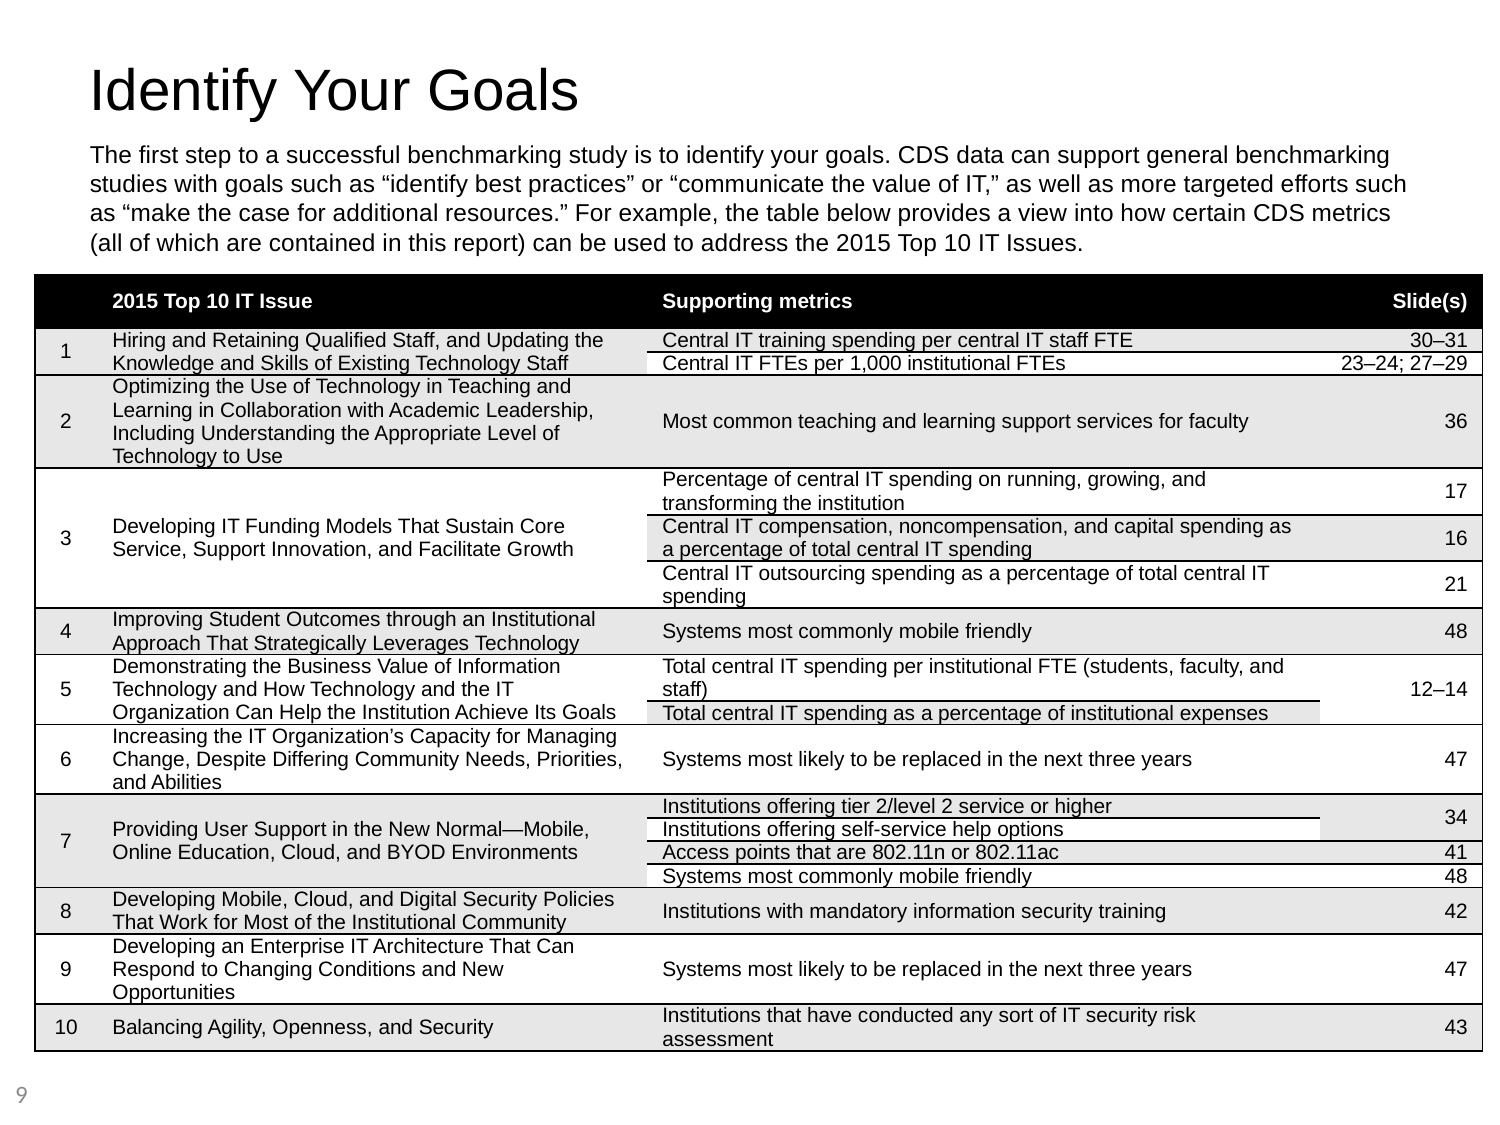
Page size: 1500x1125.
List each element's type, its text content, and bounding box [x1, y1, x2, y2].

table_cell 36 [1320, 376, 1482, 467]
table_header [36, 276, 97, 327]
table_header Slide(s) [1320, 276, 1482, 327]
table_cell 47 [1320, 725, 1482, 793]
table_cell 10 [36, 1005, 97, 1050]
table_cell Institutions with mandatory information security training [647, 888, 1320, 933]
table_cell Total central IT spending as a percentage of institutional expenses [647, 702, 1320, 724]
table_cell 30–31 [1320, 329, 1482, 351]
table_cell 6 [36, 725, 97, 793]
table_cell 42 [1320, 888, 1482, 933]
table_cell Systems most likely to be replaced in the next three years [647, 935, 1320, 1003]
table_cell Developing IT Funding Models That Sustain Core Service, Support Innovation, and Facilitate Growth [97, 469, 647, 607]
table_cell 41 [1320, 842, 1482, 863]
table_cell Balancing Agility, Openness, and Security [97, 1005, 647, 1050]
table_cell 21 [1320, 562, 1482, 607]
table_cell Institutions offering tier 2/level 2 service or higher [647, 795, 1320, 817]
table_cell Central IT outsourcing spending as a percentage of total central IT spending [647, 562, 1320, 607]
table_cell 48 [1320, 865, 1482, 887]
table_cell 43 [1320, 1005, 1482, 1050]
table_cell 9 [36, 935, 97, 1003]
table_cell Central IT training spending per central IT staff FTE [647, 329, 1320, 351]
table_cell Central IT FTEs per 1,000 institutional FTEs [647, 353, 1320, 374]
table_cell 12–14 [1320, 655, 1482, 724]
table_cell Developing an Enterprise IT Architecture That Can Respond to Changing Conditions and New Opportunities [97, 935, 647, 1003]
table_header 2015 Top 10 IT Issue [97, 276, 647, 327]
table_cell 4 [36, 609, 97, 654]
table_header Supporting metrics [647, 276, 1320, 327]
table_cell 5 [36, 655, 97, 724]
table_cell 2 [36, 376, 97, 467]
table_cell 7 [36, 795, 97, 887]
table_cell 16 [1320, 516, 1482, 560]
table_cell 17 [1320, 469, 1482, 514]
title Identify Your Goals [75, 45, 1425, 122]
table_cell Developing Mobile, Cloud, and Digital Security Policies That Work for Most of the Institutional Community [97, 888, 647, 933]
table_cell Total central IT spending per institutional FTE (students, faculty, and staff) [647, 655, 1320, 700]
table_cell 48 [1320, 609, 1482, 654]
table_cell Access points that are 802.11n or 802.11ac [647, 842, 1320, 863]
table_cell Central IT compensation, noncompensation, and capital spending as a percentage of total central IT spending [647, 516, 1320, 560]
table_cell Most common teaching and learning support services for faculty [647, 376, 1320, 467]
list The first step to a successful benchmarking study is to identify your goals. CDS data can support general benchmarking studies with goals such as “identify best practices” or “communicate the value of IT,” as well as more targeted efforts such as “make the case for additional resources.” For example, the table below provides a view into how certain CDS metrics (all of which are contained in this report) can be used to address the 2015 Top 10 IT Issues. [75, 131, 1425, 264]
table_cell Systems most commonly mobile friendly [647, 609, 1320, 654]
table_cell 3 [36, 469, 97, 607]
table_cell Increasing the IT Organization’s Capacity for Managing Change, Despite Differing Community Needs, Priorities, and Abilities [97, 725, 647, 793]
table_cell 34 [1320, 795, 1482, 840]
table_cell Institutions that have conducted any sort of IT security risk assessment [647, 1005, 1320, 1050]
table_cell Hiring and Retaining Qualified Staff, and Updating the Knowledge and Skills of Existing Technology Staff [97, 329, 647, 374]
table_cell Percentage of central IT spending on running, growing, and transforming the institution [647, 469, 1320, 514]
table_cell Institutions offering self-service help options [647, 819, 1320, 840]
table_cell 23–24; 27–29 [1320, 353, 1482, 374]
table_cell Demonstrating the Business Value of Information Technology and How Technology and the IT Organization Can Help the Institution Achieve Its Goals [97, 655, 647, 724]
table_cell Optimizing the Use of Technology in Teaching and Learning in Collaboration with Academic Leadership, Including Understanding the Appropriate Level of Technology to Use [97, 376, 647, 467]
table_cell Systems most commonly mobile friendly [647, 865, 1320, 887]
table_cell 47 [1320, 935, 1482, 1003]
table_cell Improving Student Outcomes through an Institutional Approach That Strategically Leverages Technology [97, 609, 647, 654]
table_cell Systems most likely to be replaced in the next three years [647, 725, 1320, 793]
table_cell 1 [36, 329, 97, 374]
table_cell 8 [36, 888, 97, 933]
table_cell Providing User Support in the New Normal—Mobile, Online Education, Cloud, and BYOD Environments [97, 795, 647, 887]
